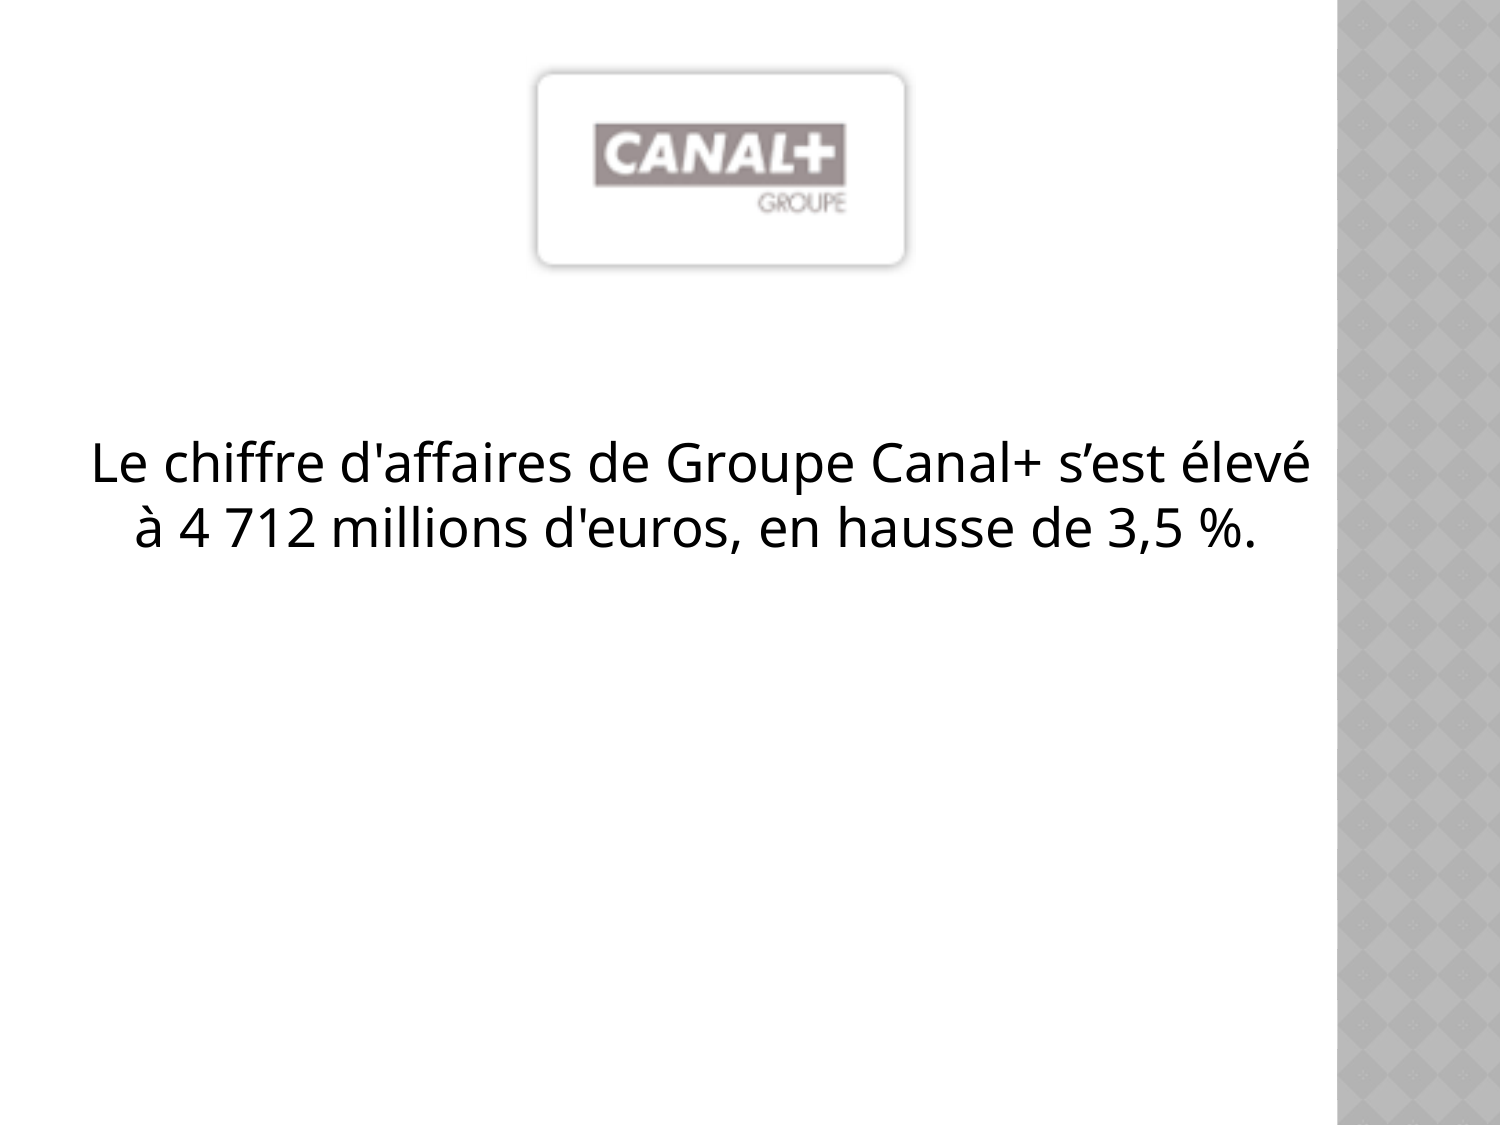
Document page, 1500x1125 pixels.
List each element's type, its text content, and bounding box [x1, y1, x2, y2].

picture [525, 55, 917, 280]
list Le chiffre d'affaires de Groupe Canal+ s’est élevé à 4 712 millions d'euros, en hausse de 3,5 %. [74, 420, 1330, 1060]
